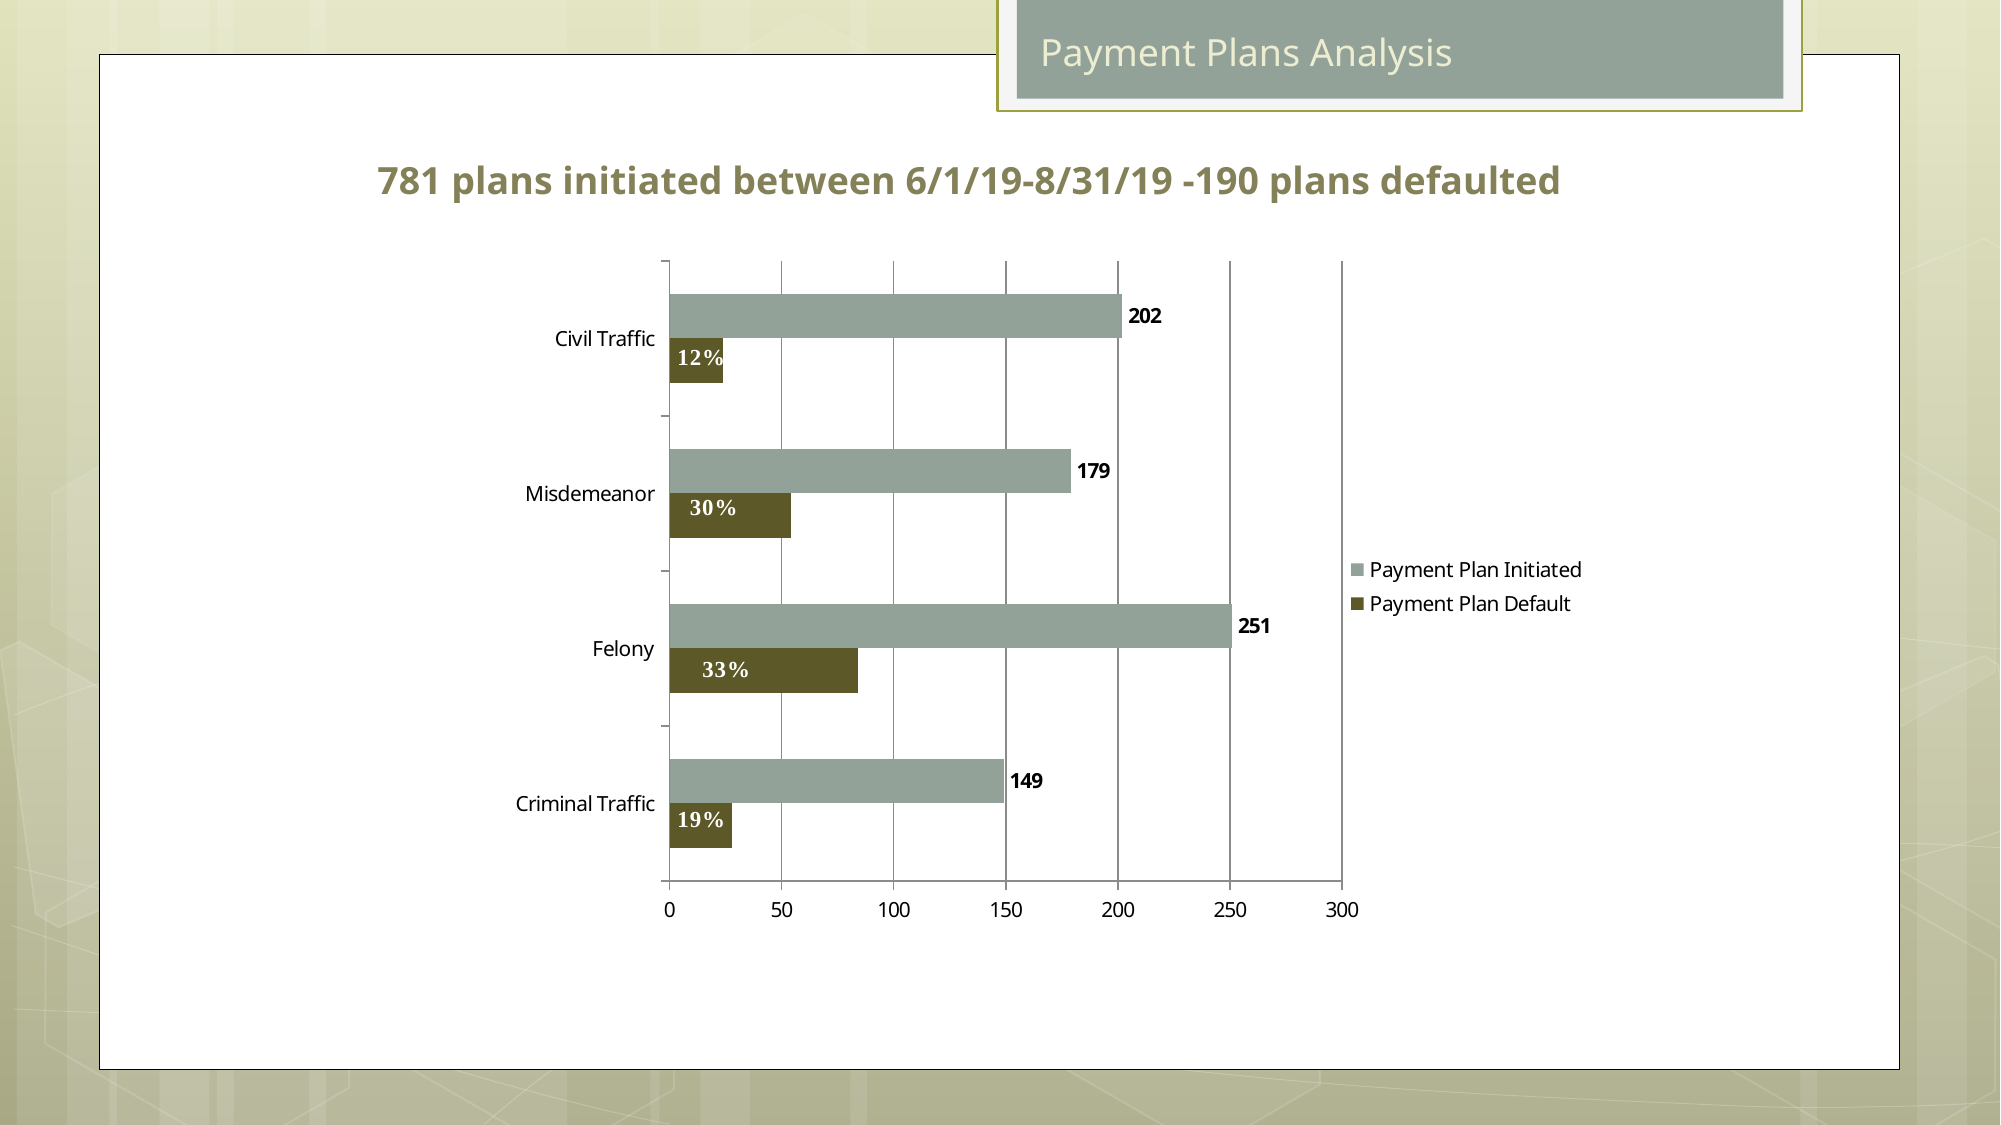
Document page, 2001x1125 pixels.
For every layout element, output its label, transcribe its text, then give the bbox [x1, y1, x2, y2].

title Payment Plans Analysis [1025, 12, 1575, 82]
chart [420, 212, 1601, 957]
text_box 781 plans initiated between 6/1/19-8/31/19 -190 plans defaulted [362, 149, 1613, 210]
